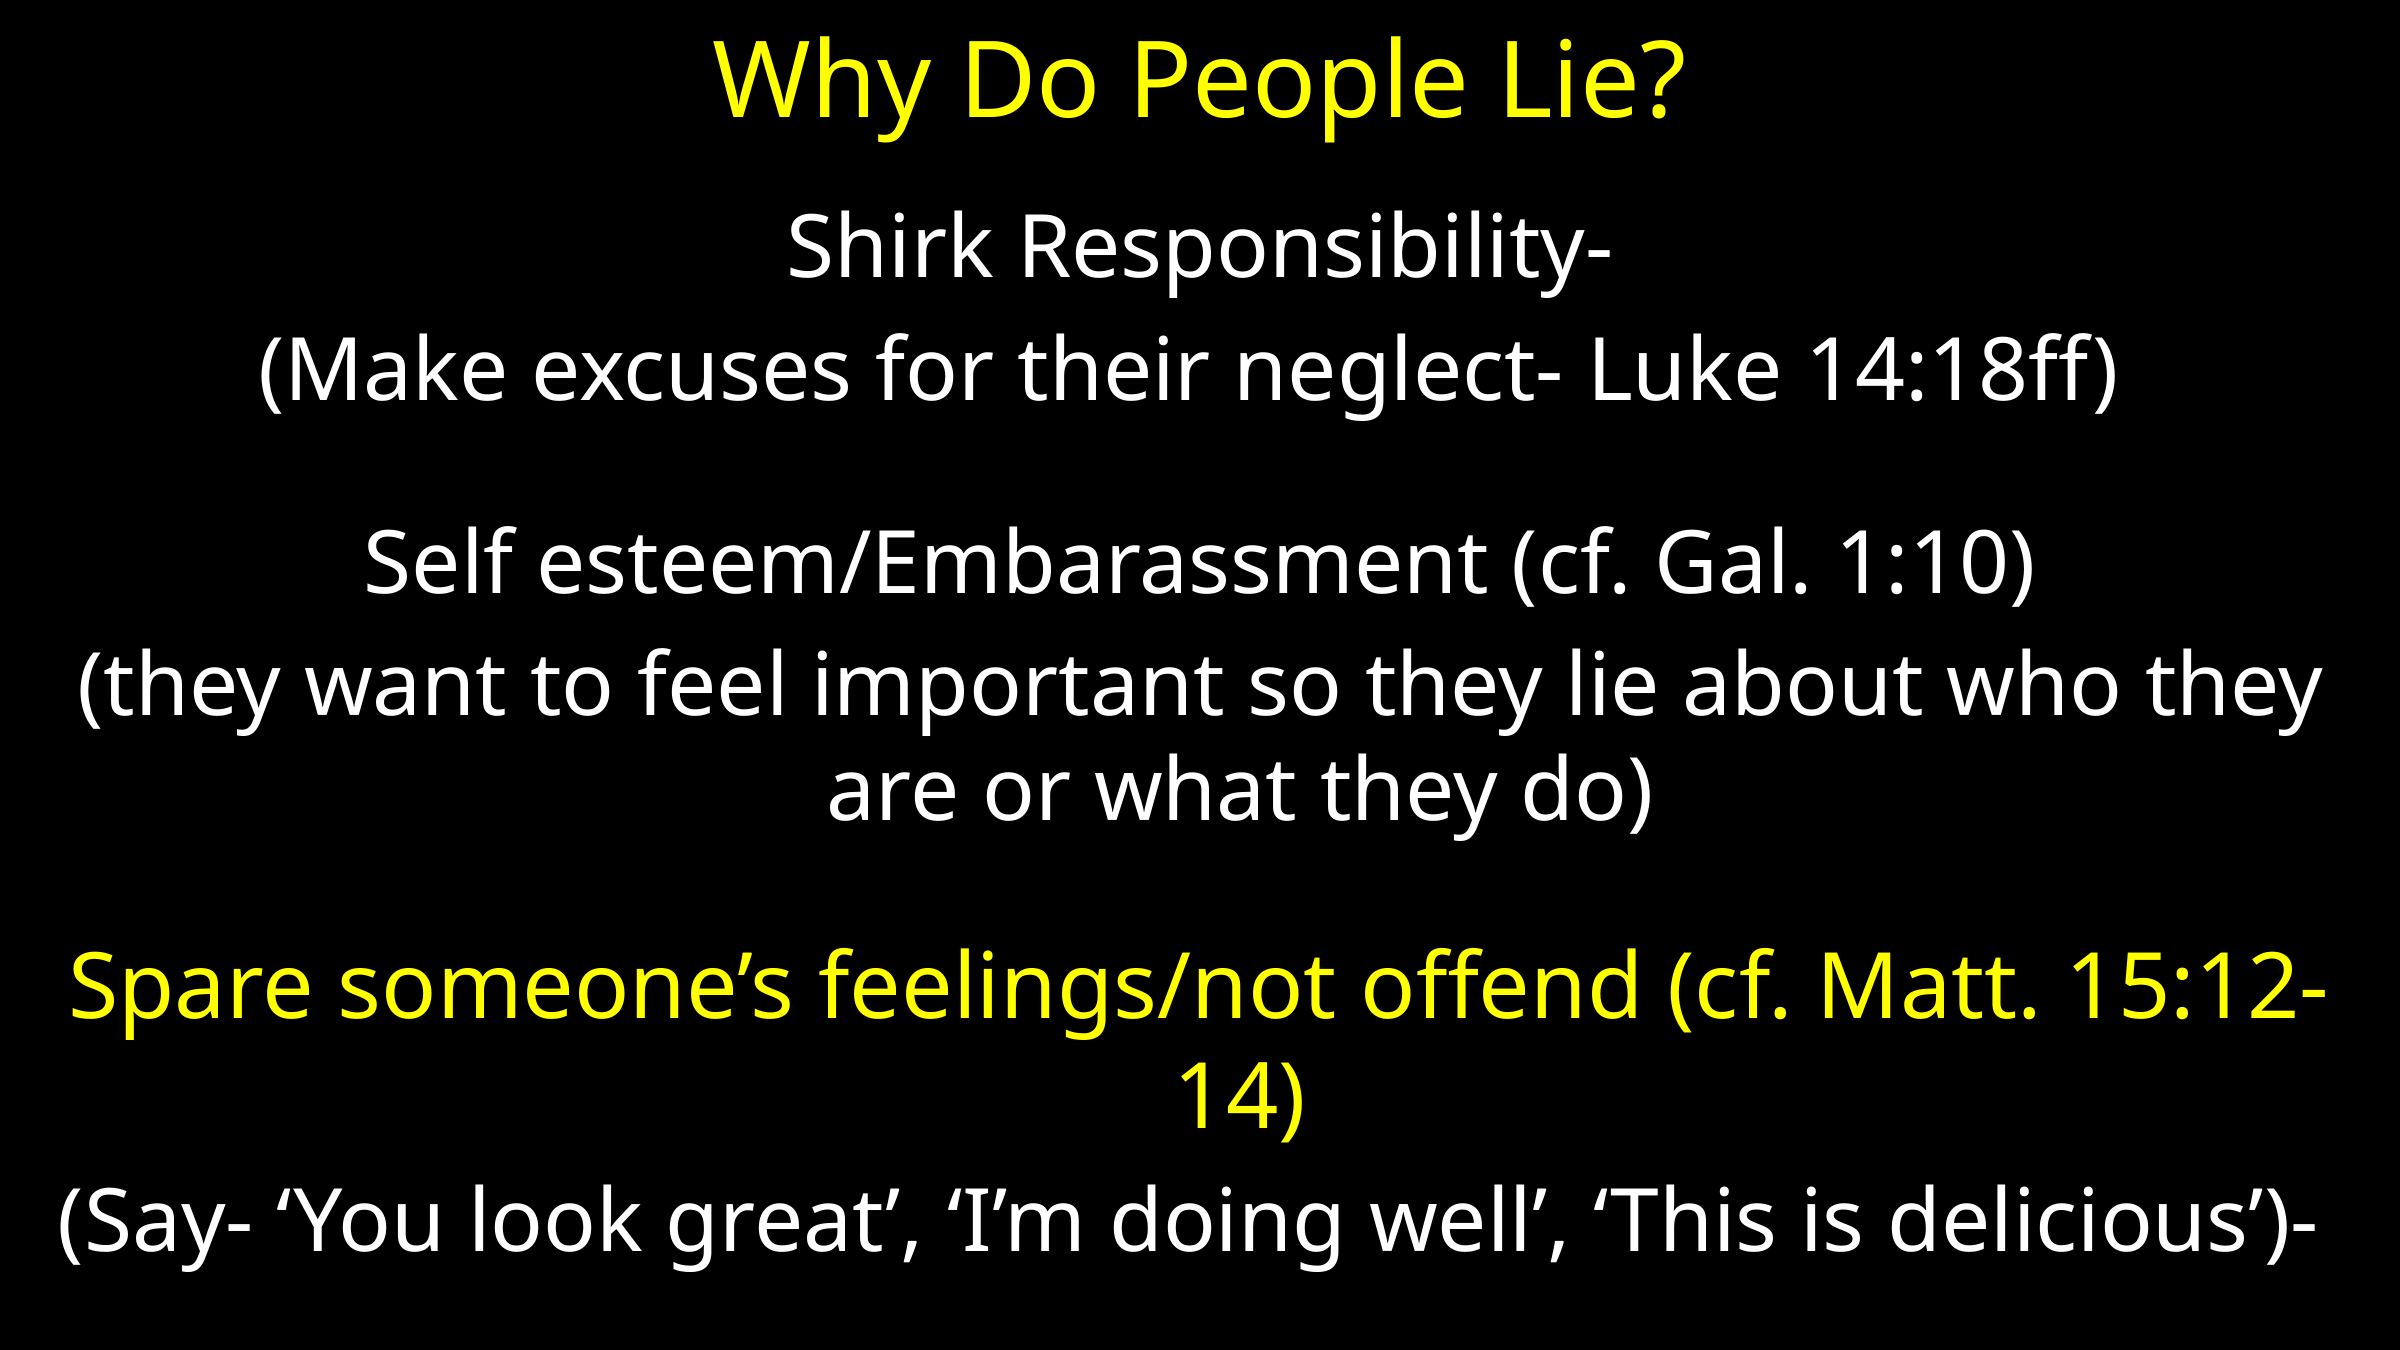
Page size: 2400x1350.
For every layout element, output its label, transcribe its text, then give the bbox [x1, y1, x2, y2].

title Why Do People Lie? [0, 0, 2400, 150]
list Shirk Responsibility- (Make excuses for their neglect- Luke 14:18ff) Self esteem/Embarassment (cf. Gal. 1:10) (they want to feel important so they lie about who they are or what they do) Spare someone’s feelings/not offend (cf. Matt. 15:12-14) (Say- ‘You look great’, ‘I’m doing well’, ‘This is delicious’)- [0, 174, 2400, 1350]
